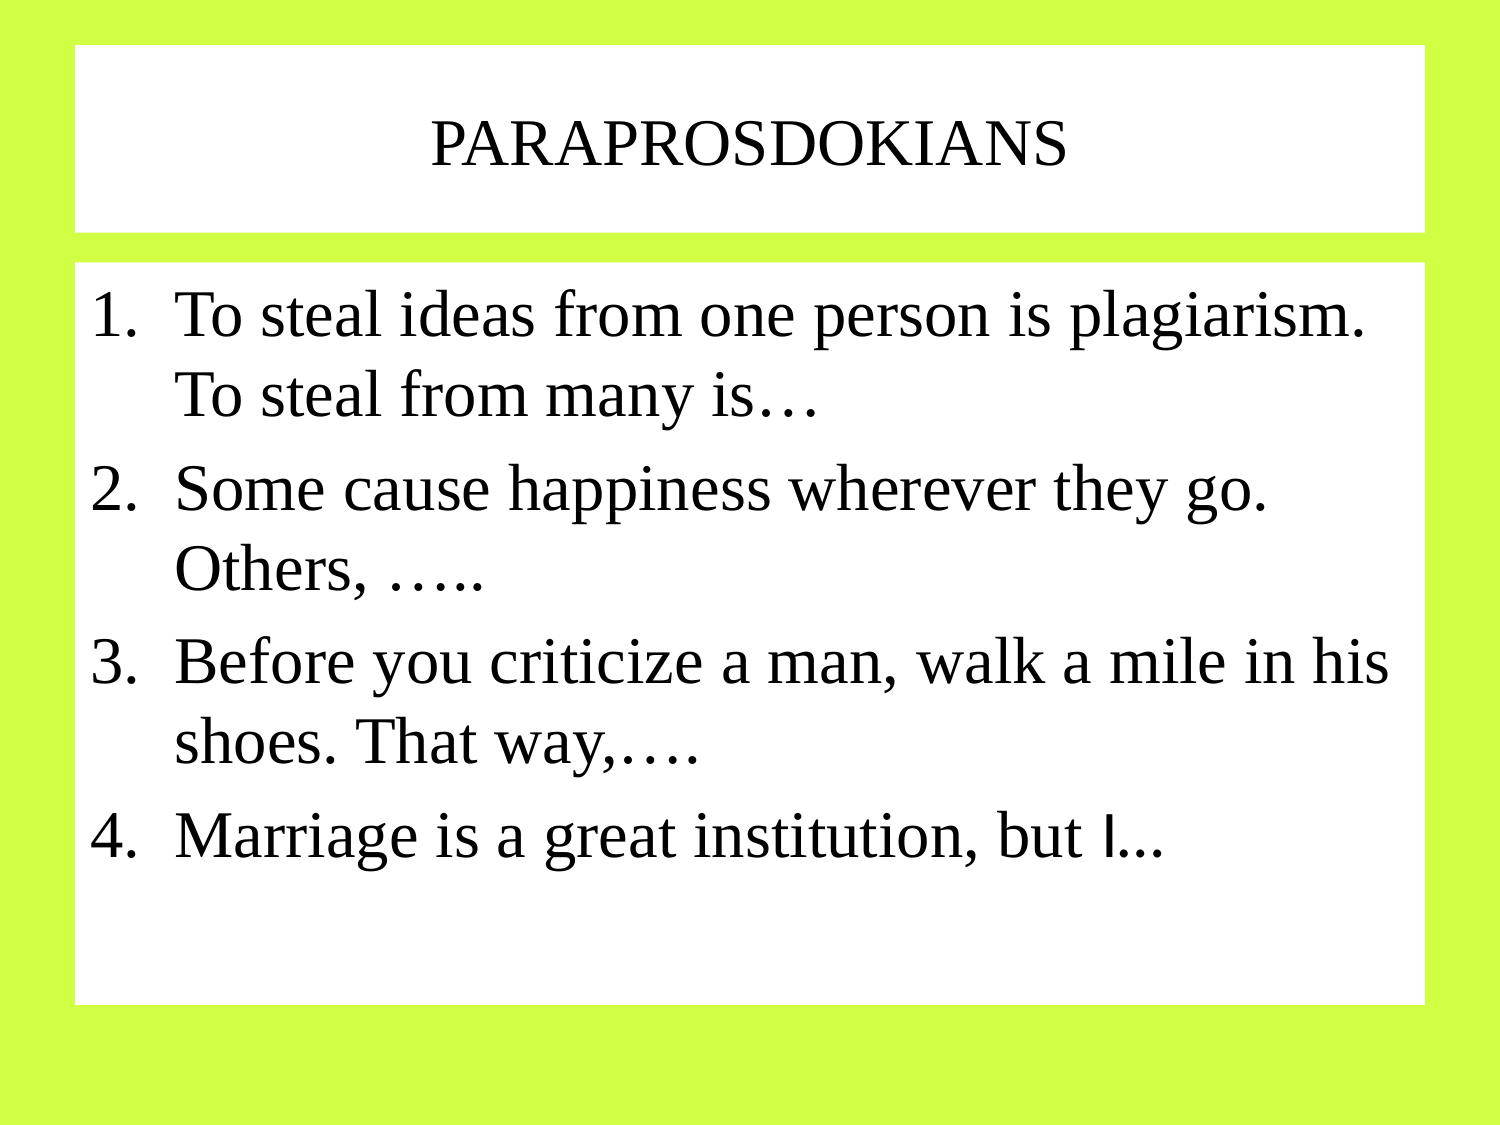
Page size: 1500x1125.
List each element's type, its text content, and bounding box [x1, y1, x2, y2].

list To steal ideas from one person is plagiarism. To steal from many is… Some cause happiness wherever they go. Others, ….. Before you criticize a man, walk a mile in his shoes. That way,…. Marriage is a great institution, but I… [75, 262, 1425, 1005]
title PARAPROSDOKIANS [75, 45, 1425, 233]
